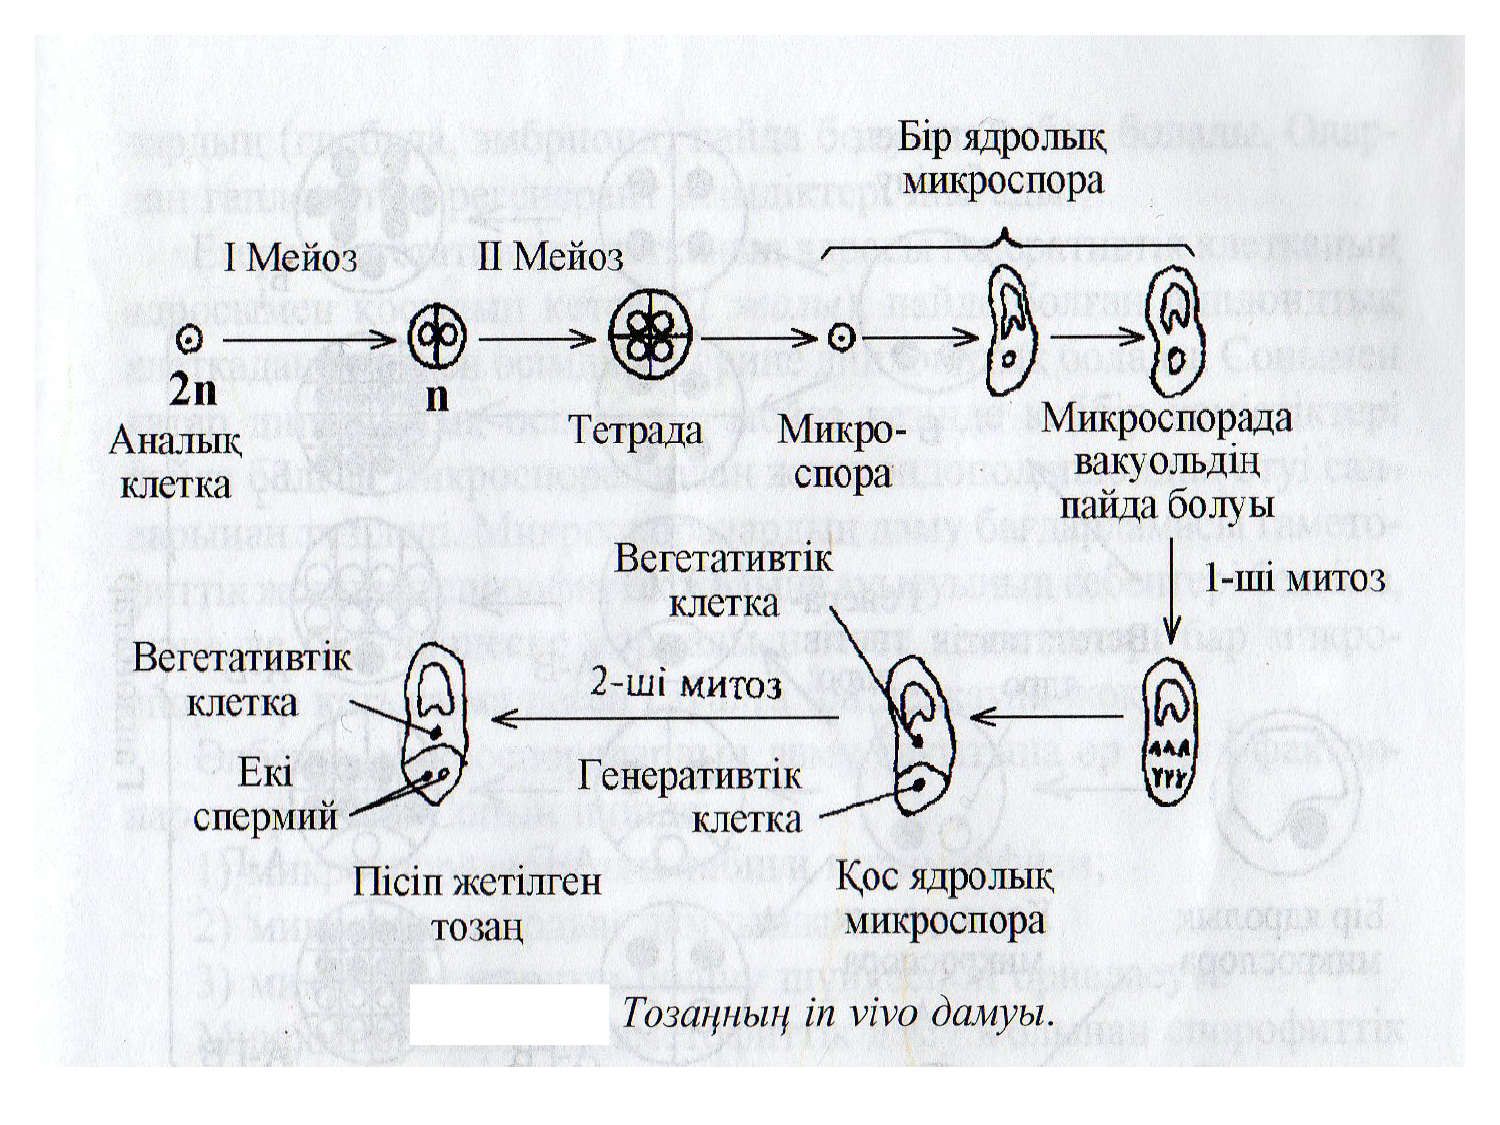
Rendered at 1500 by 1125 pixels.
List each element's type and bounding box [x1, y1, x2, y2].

list [34, 34, 1466, 1067]
